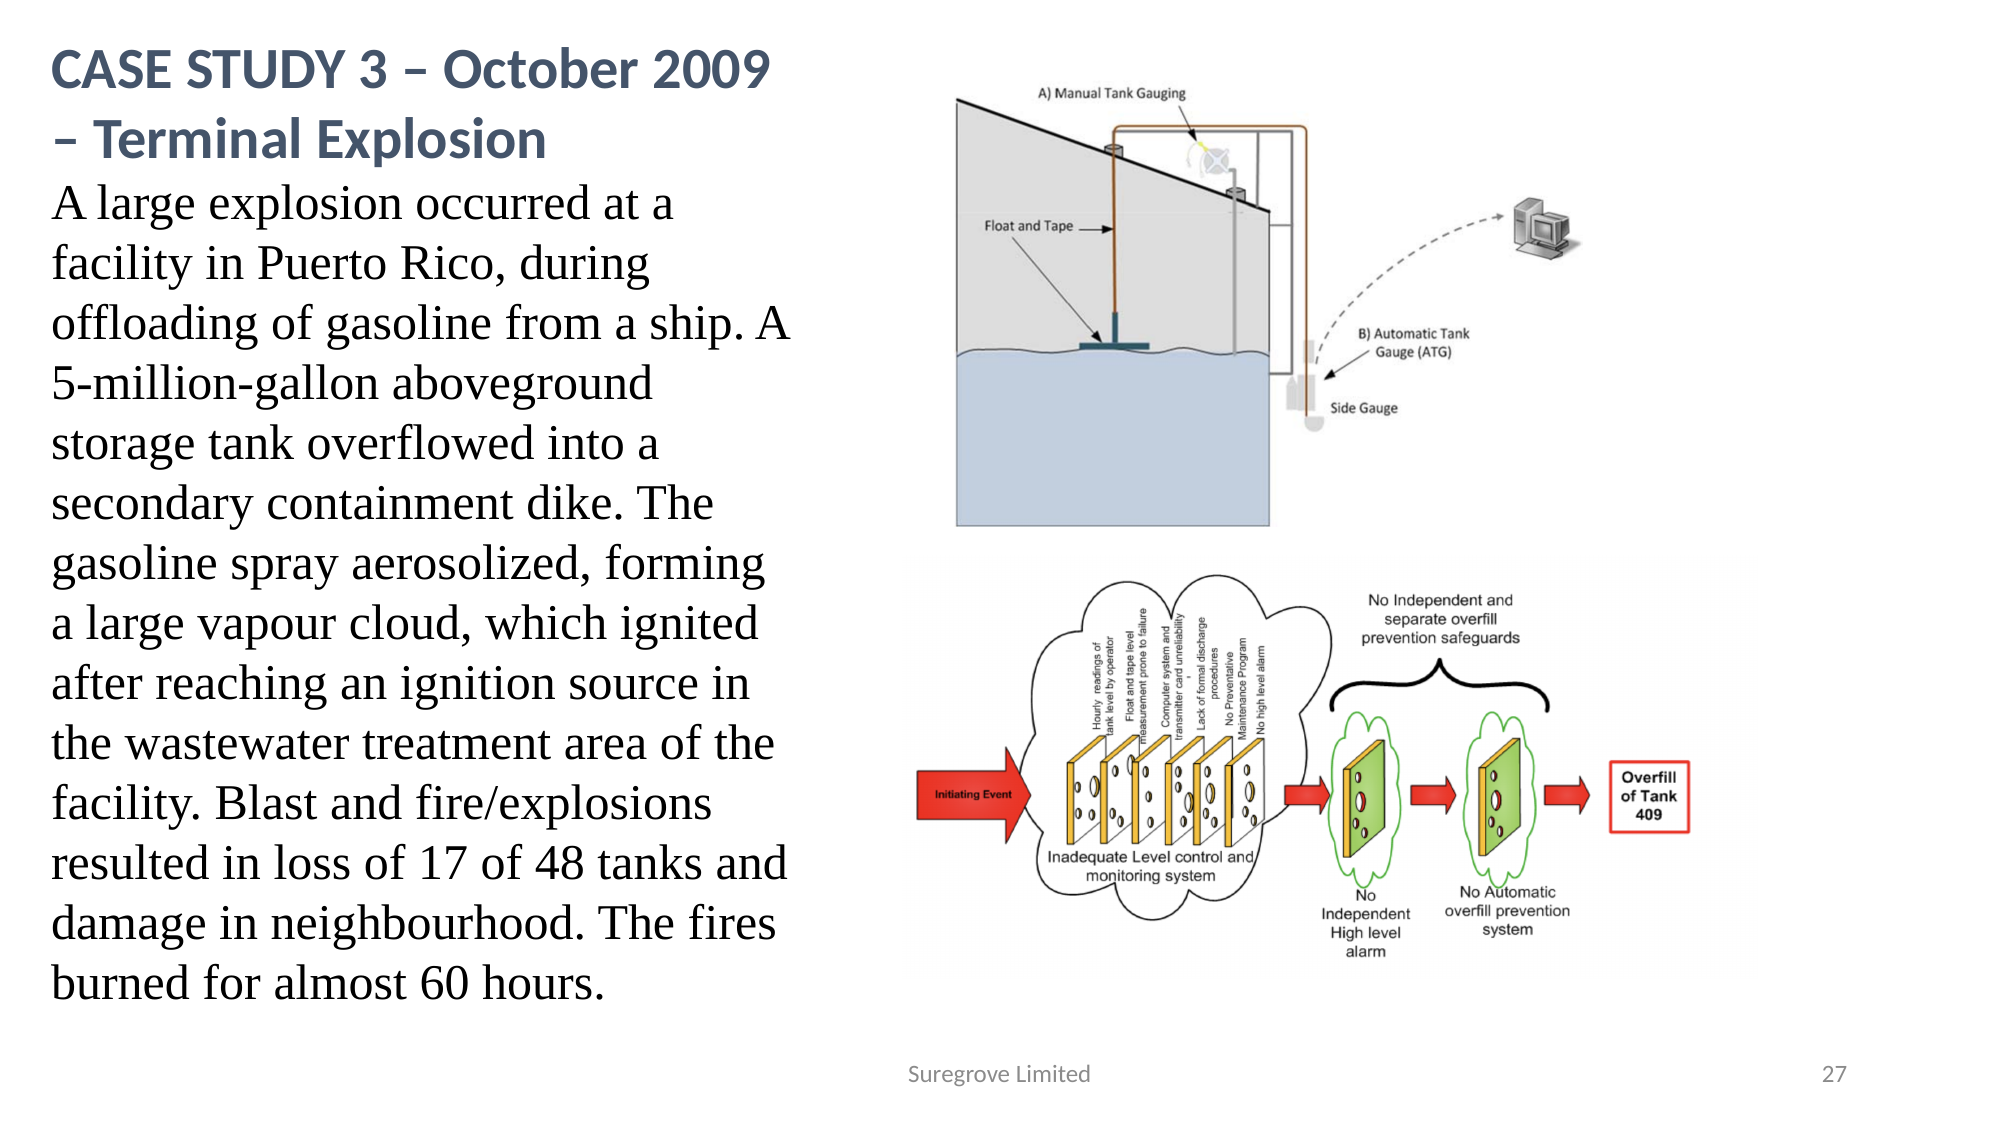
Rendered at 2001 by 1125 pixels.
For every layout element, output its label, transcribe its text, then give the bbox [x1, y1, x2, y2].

picture [902, 555, 1758, 979]
text_box CASE STUDY 3 – October 2009 – Terminal Explosion A large explosion occurred at a facility in Puerto Rico, during offloading of gasoline from a ship. A 5-million-gallon aboveground storage tank overflowed into a secondary containment dike. The gasoline spray aerosolized, forming a large vapour cloud, which ignited after reaching an ignition source in the wastewater treatment area of the facility. Blast and fire/explosions resulted in loss of 17 of 48 tanks and damage in neighbourhood. The fires burned for almost 60 hours. [36, 22, 809, 1017]
slide_number 27 [1412, 1042, 1863, 1103]
footer Suregrove Limited [662, 1042, 1338, 1103]
picture [902, 32, 1647, 552]
